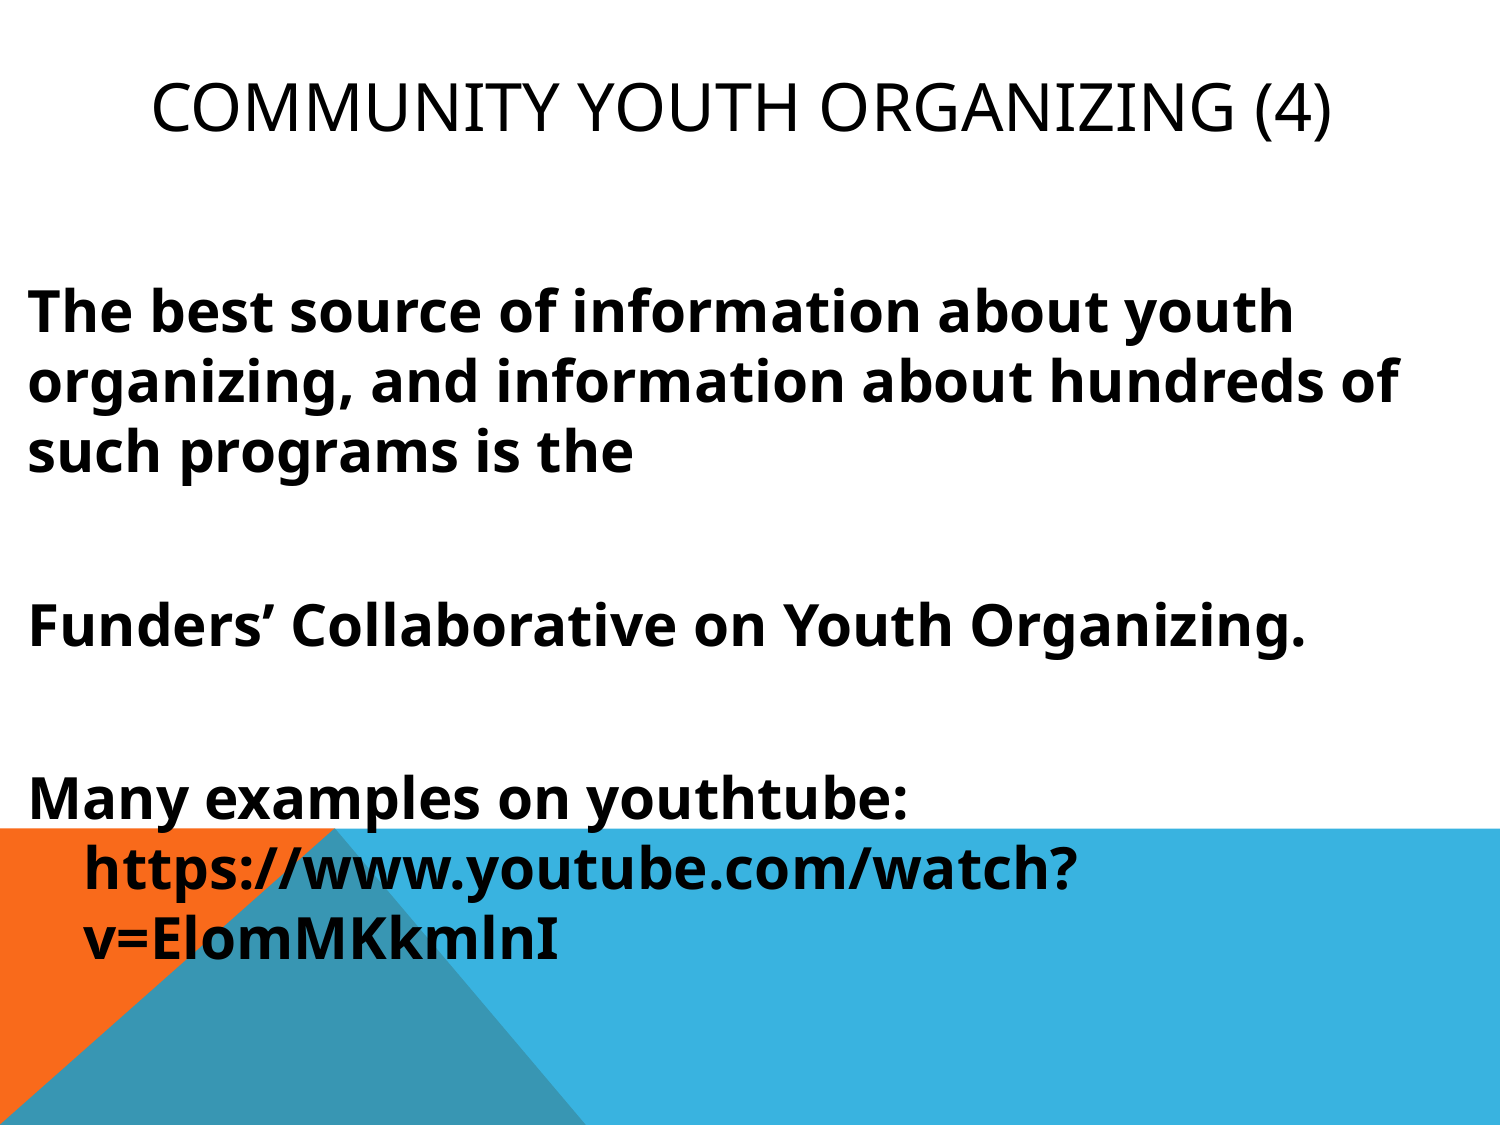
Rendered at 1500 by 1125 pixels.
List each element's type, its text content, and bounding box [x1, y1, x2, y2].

list The best source of information about youth organizing, and information about hundreds of such programs is the Funders’ Collaborative on Youth Organizing. Many examples on youthtube: https://www.youtube.com/watch?v=ElomMKkmlnI [12, 180, 1488, 1025]
title Community Youth Organizing (4) [135, 60, 1369, 150]
